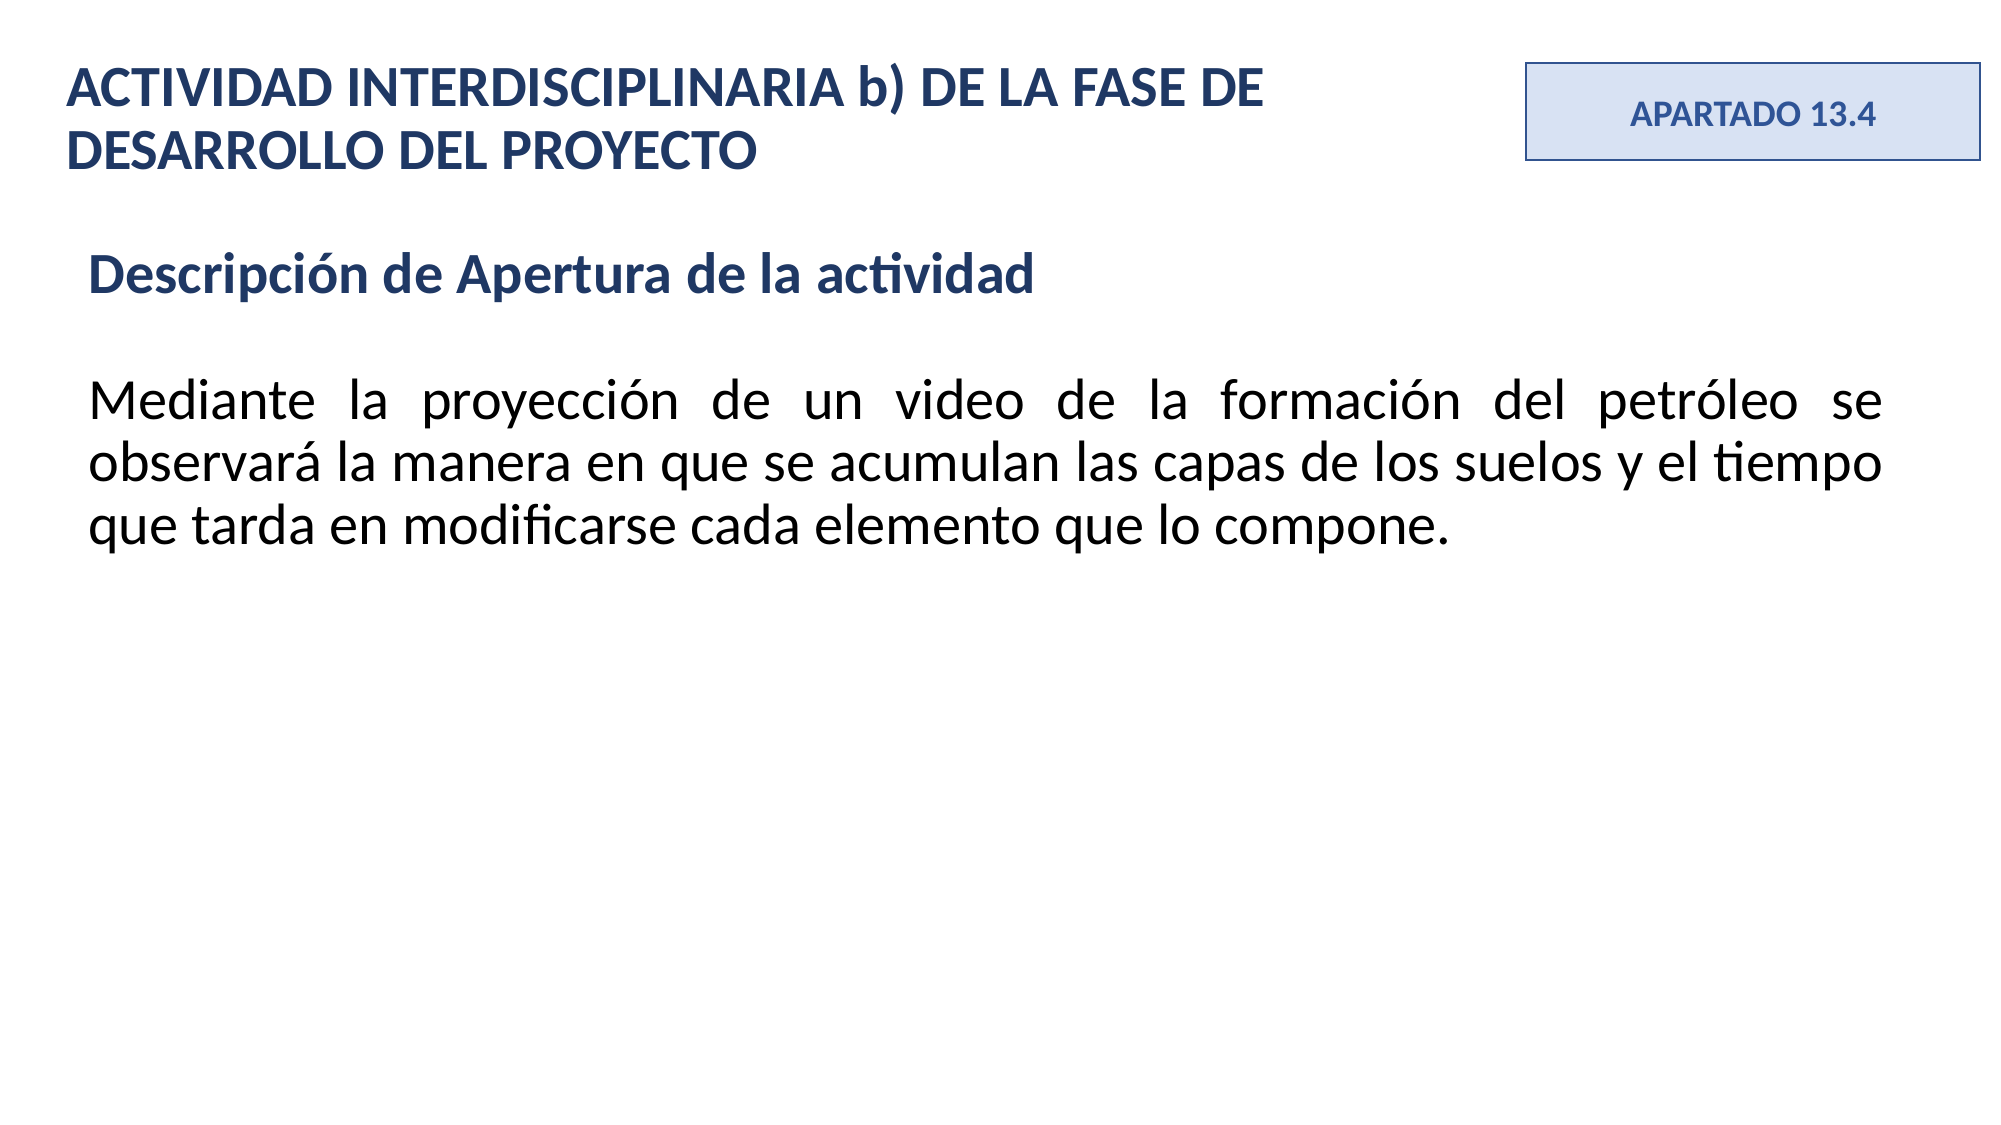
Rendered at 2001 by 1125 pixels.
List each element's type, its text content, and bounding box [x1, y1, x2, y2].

list ACTIVIDAD INTERDISCIPLINARIA b) DE LA FASE DE DESARROLLO DEL PROYECTO [51, 48, 1478, 207]
text_box APARTADO 13.4 [1526, 62, 1981, 161]
text_box Descripción de Apertura de la actividad Mediante la proyección de un video de la formación del petróleo se observará la manera en que se acumulan las capas de los suelos y el tiempo que tarda en modificarse cada elemento que lo compone. [73, 235, 1900, 925]
